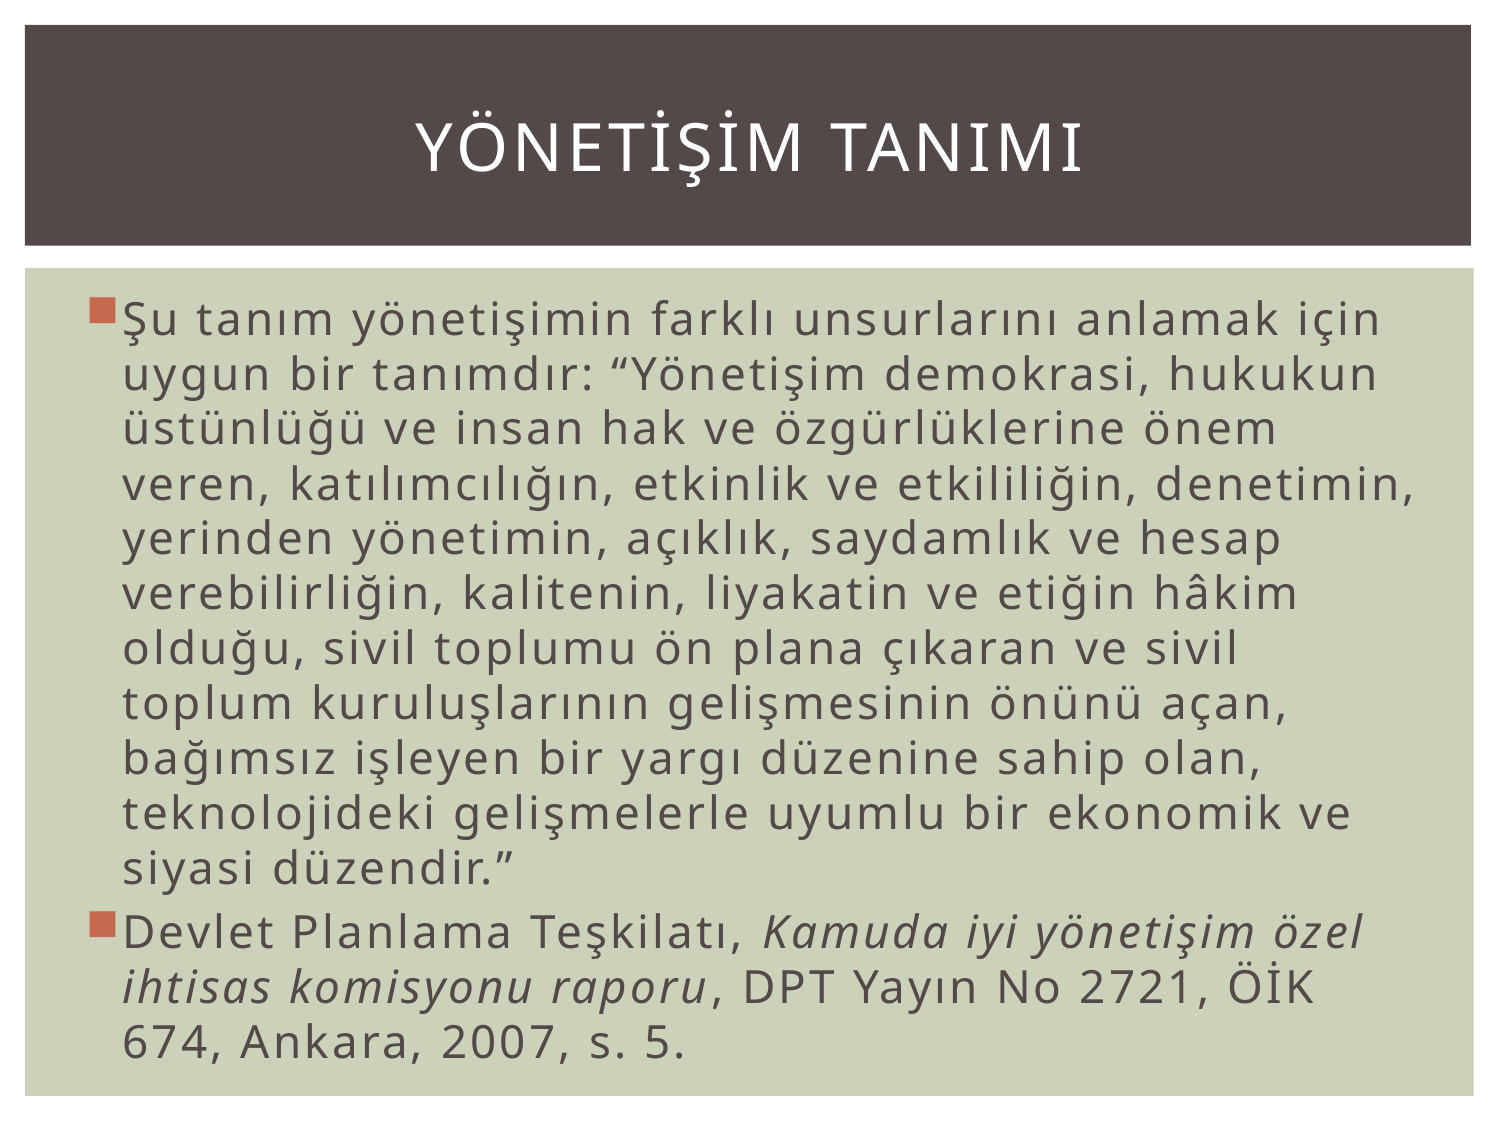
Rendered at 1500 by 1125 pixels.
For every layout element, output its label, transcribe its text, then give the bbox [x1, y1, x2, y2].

title yönetİŞİM tanIMI [62, 58, 1438, 232]
list Şu tanım yönetişimin farklı unsurlarını anlamak için uygun bir tanımdır: “Yönetişim demokrasi, hukukun üstünlüğü ve insan hak ve özgürlüklerine önem veren, katılımcılığın, etkinlik ve etkililiğin, denetimin, yerinden yönetimin, açıklık, saydamlık ve hesap verebilirliğin, kalitenin, liyakatin ve etiğin hâkim olduğu, sivil toplumu ön plana çıkaran ve sivil toplum kuruluşlarının gelişmesinin önünü açan, bağımsız işleyen bir yargı düzenine sahip olan, teknolojideki gelişmelerle uyumlu bir ekonomik ve siyasi düzendir.” Devlet Planlama Teşkilatı, Kamuda iyi yönetişim özel ihtisas komisyonu raporu, DPT Yayın No 2721, ÖİK 674, Ankara, 2007, s. 5. [62, 281, 1442, 1106]
